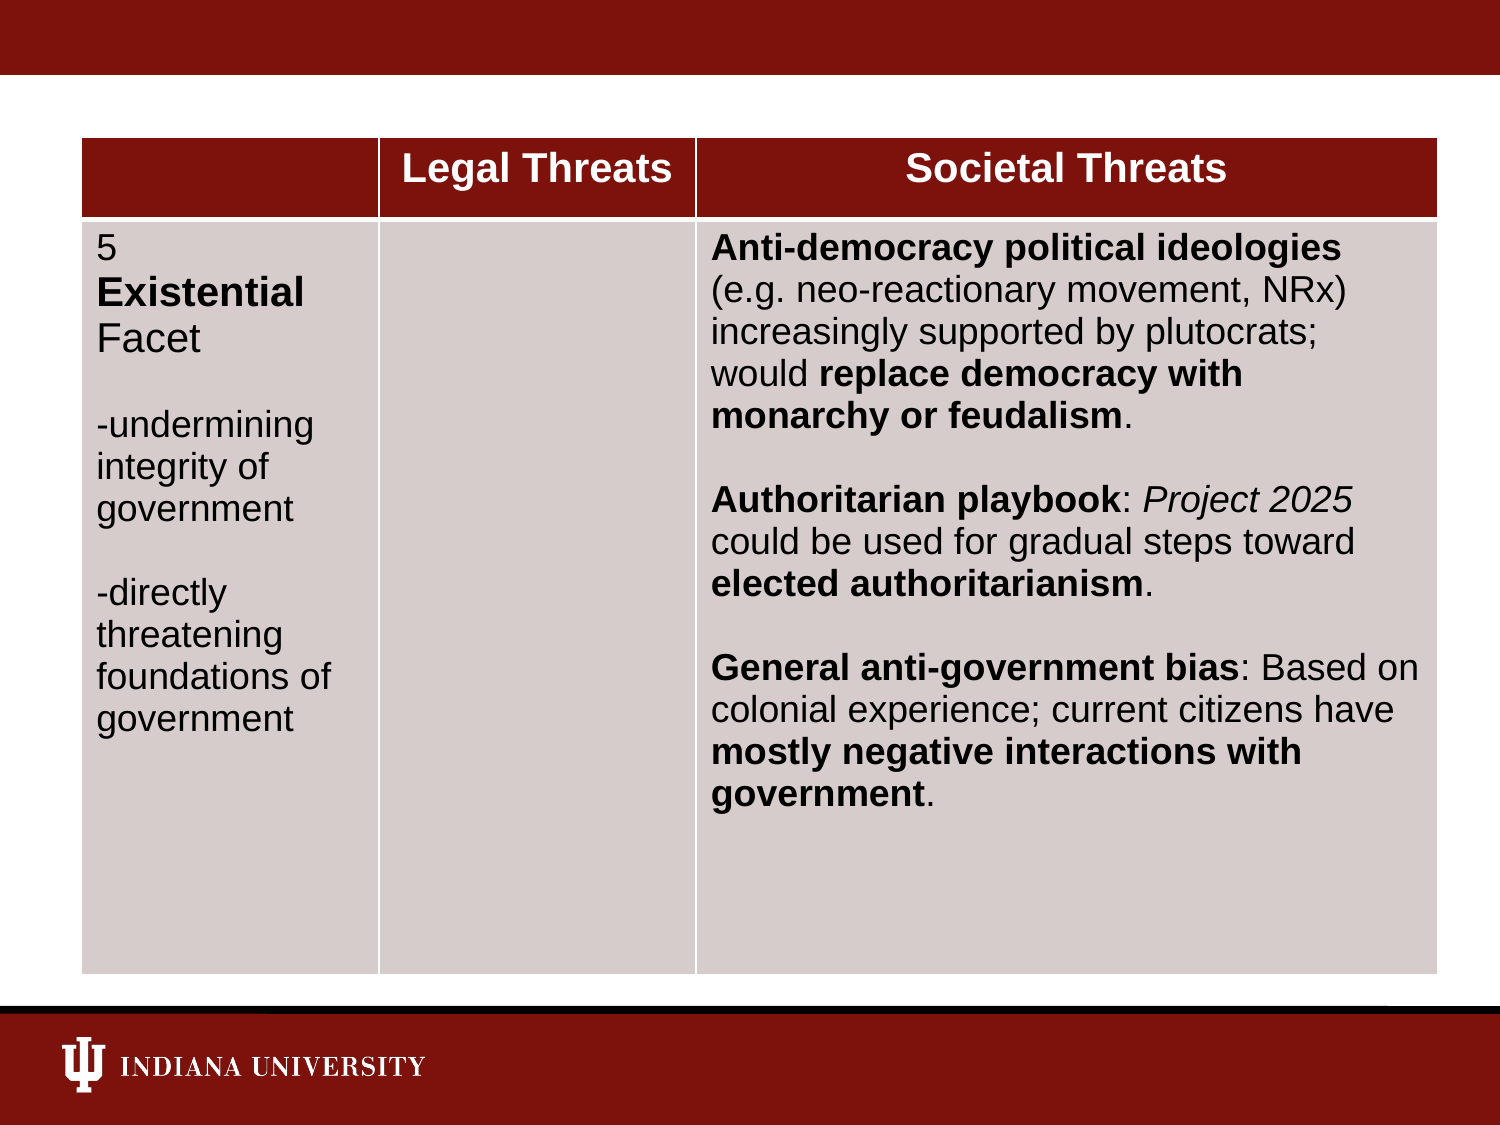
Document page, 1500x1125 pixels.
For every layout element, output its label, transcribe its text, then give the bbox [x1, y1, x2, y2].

table_header Legal Threats [380, 138, 695, 217]
table_cell [380, 222, 695, 974]
table_header Societal Threats [697, 138, 1437, 217]
picture [62, 1037, 425, 1098]
table_header [82, 138, 378, 217]
table_cell 5 Existential Facet -undermining integrity of government -directly threatening foundations of government [82, 222, 378, 974]
table_cell Anti-democracy political ideologies (e.g. neo-reactionary movement, NRx) increasingly supported by plutocrats; would replace democracy with monarchy or feudalism. Authoritarian playbook: Project 2025 could be used for gradual steps toward elected authoritarianism. General anti-government bias: Based on colonial experience; current citizens have mostly negative interactions with government. [697, 222, 1437, 974]
